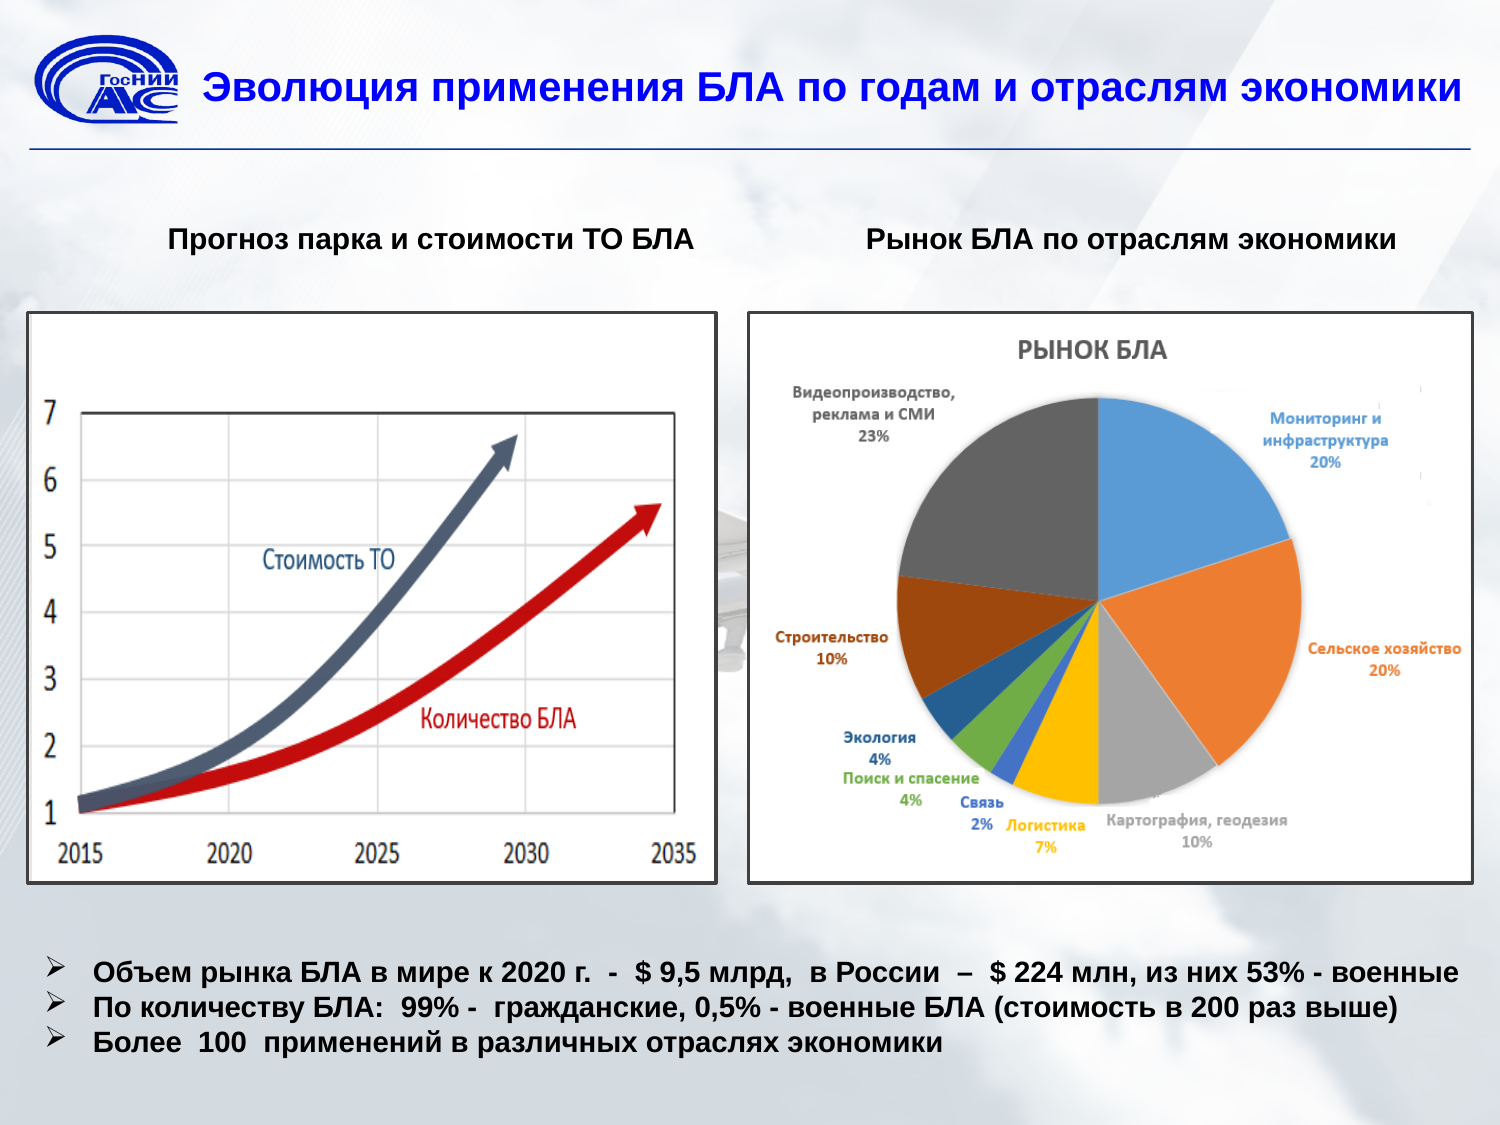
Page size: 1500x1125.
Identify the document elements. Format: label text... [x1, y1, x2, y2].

picture [29, 30, 184, 128]
text_box Рынок БЛА по отраслям экономики [835, 196, 1428, 279]
picture [749, 314, 1471, 882]
text_box Объем рынка БЛА в мире к 2020 г. - $ 9,5 млрд, в России – $ 224 млн, из них 53% - военные По количеству БЛА: 99% - гражданские, 0,5% - военные БЛА (стоимость в 200 раз выше) Более 100 применений в различных отраслях экономики [29, 940, 1483, 1071]
text_box Прогноз парка и стоимости ТО БЛА [135, 196, 728, 279]
picture [29, 314, 715, 882]
title Эволюция применения БЛА по годам и отраслям экономики [187, 45, 1483, 126]
